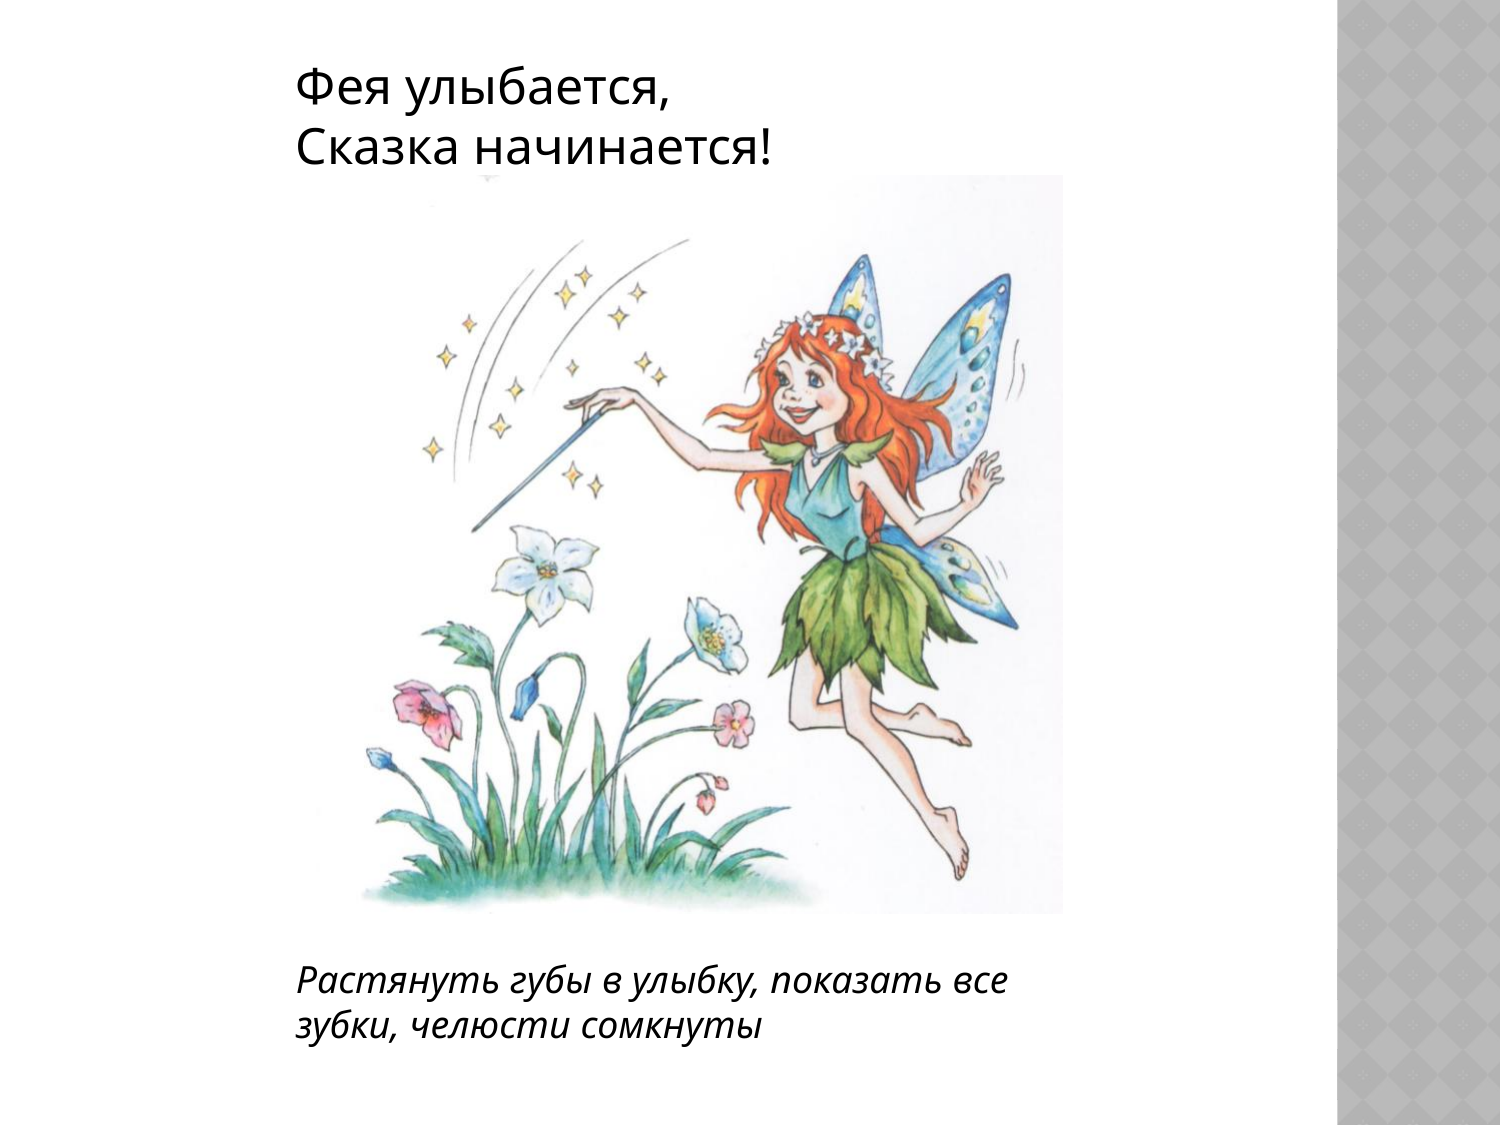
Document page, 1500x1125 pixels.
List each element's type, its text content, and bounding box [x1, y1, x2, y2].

text_box Фея улыбается, Сказка начинается! [281, 46, 1149, 182]
text_box Растянуть губы в улыбку, показать все зубки, челюсти сомкнуты [281, 949, 1032, 1054]
picture [315, 175, 1064, 915]
